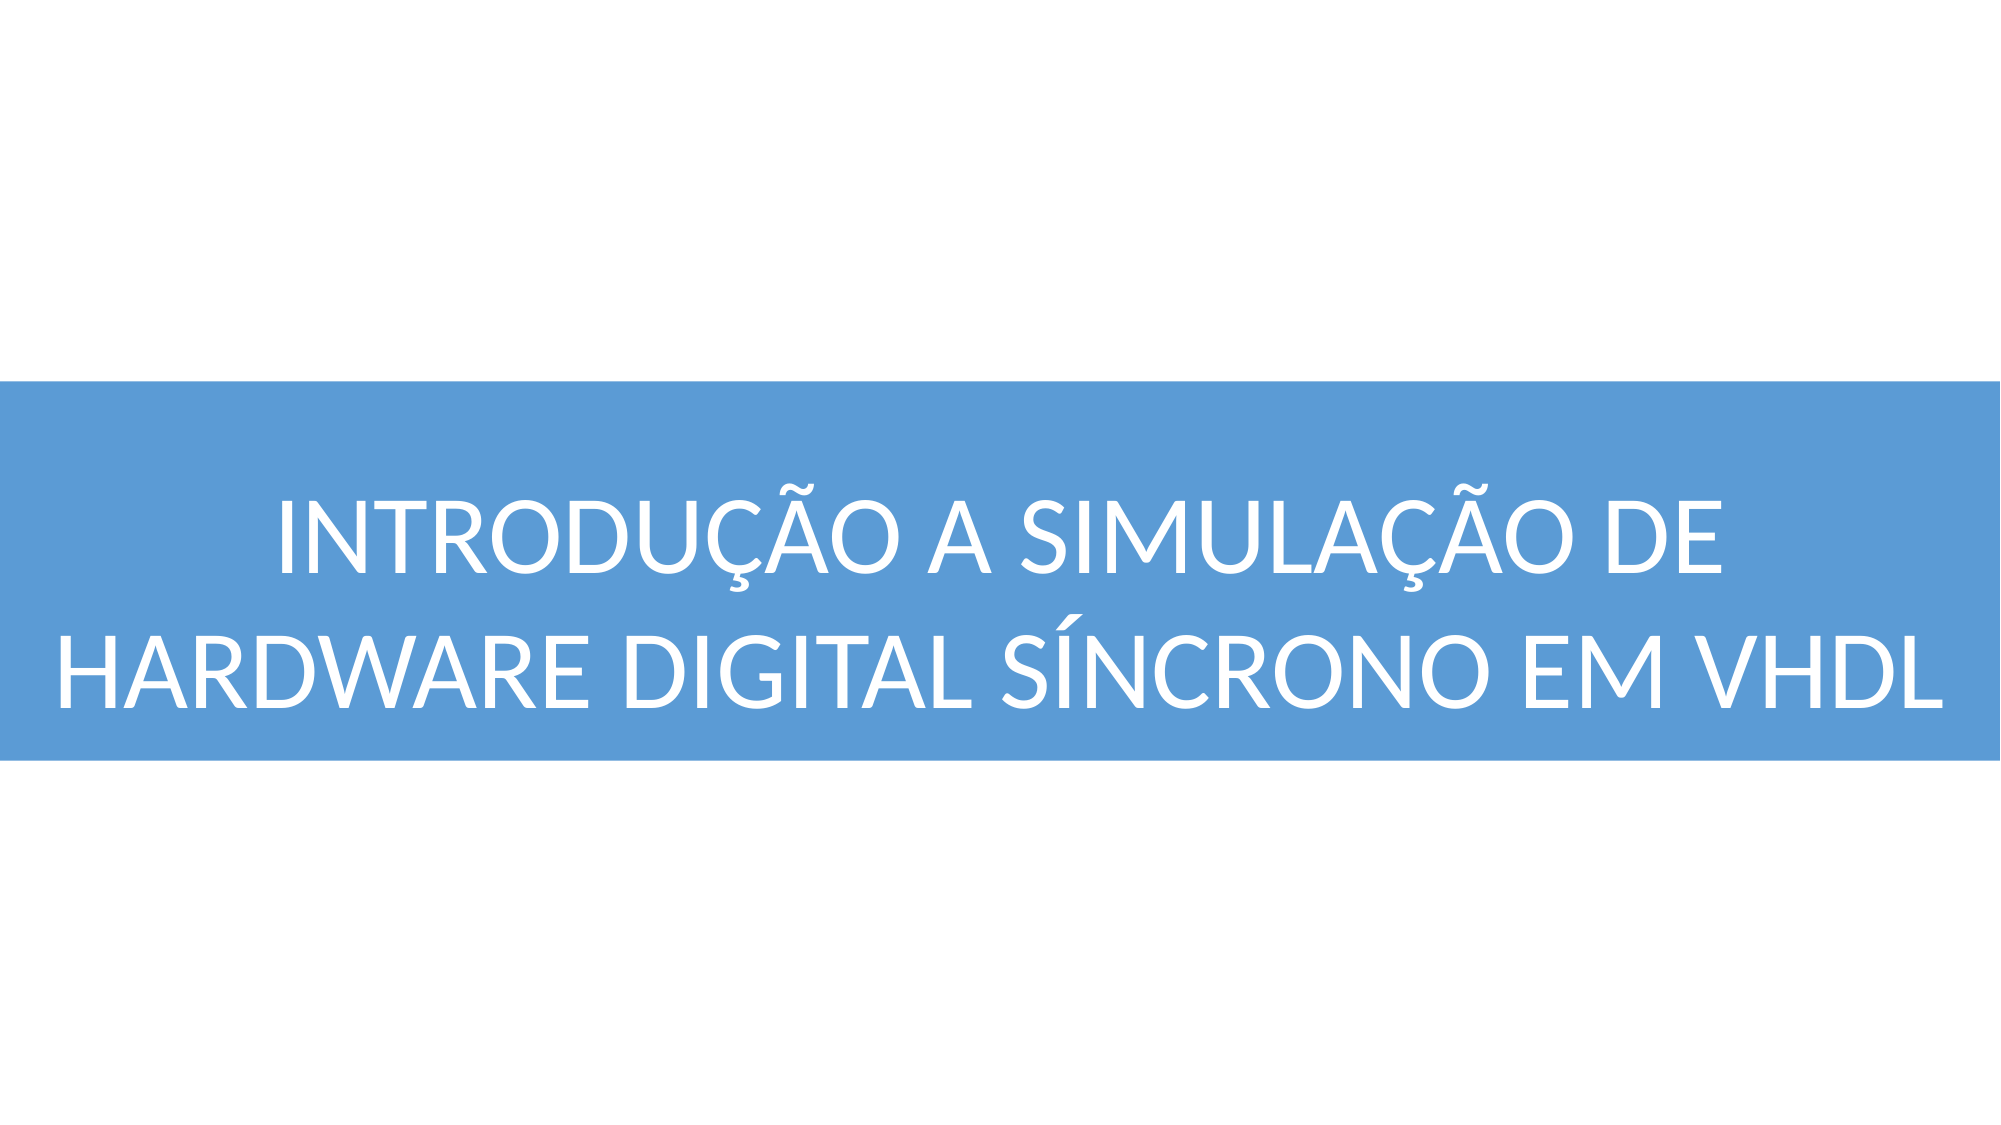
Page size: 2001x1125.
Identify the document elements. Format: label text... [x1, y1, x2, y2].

text_box INTRODUÇÃO A SIMULAÇÃO DE HARDWARE DIGITAL SÍNCRONO EM VHDL [0, 380, 2000, 762]
